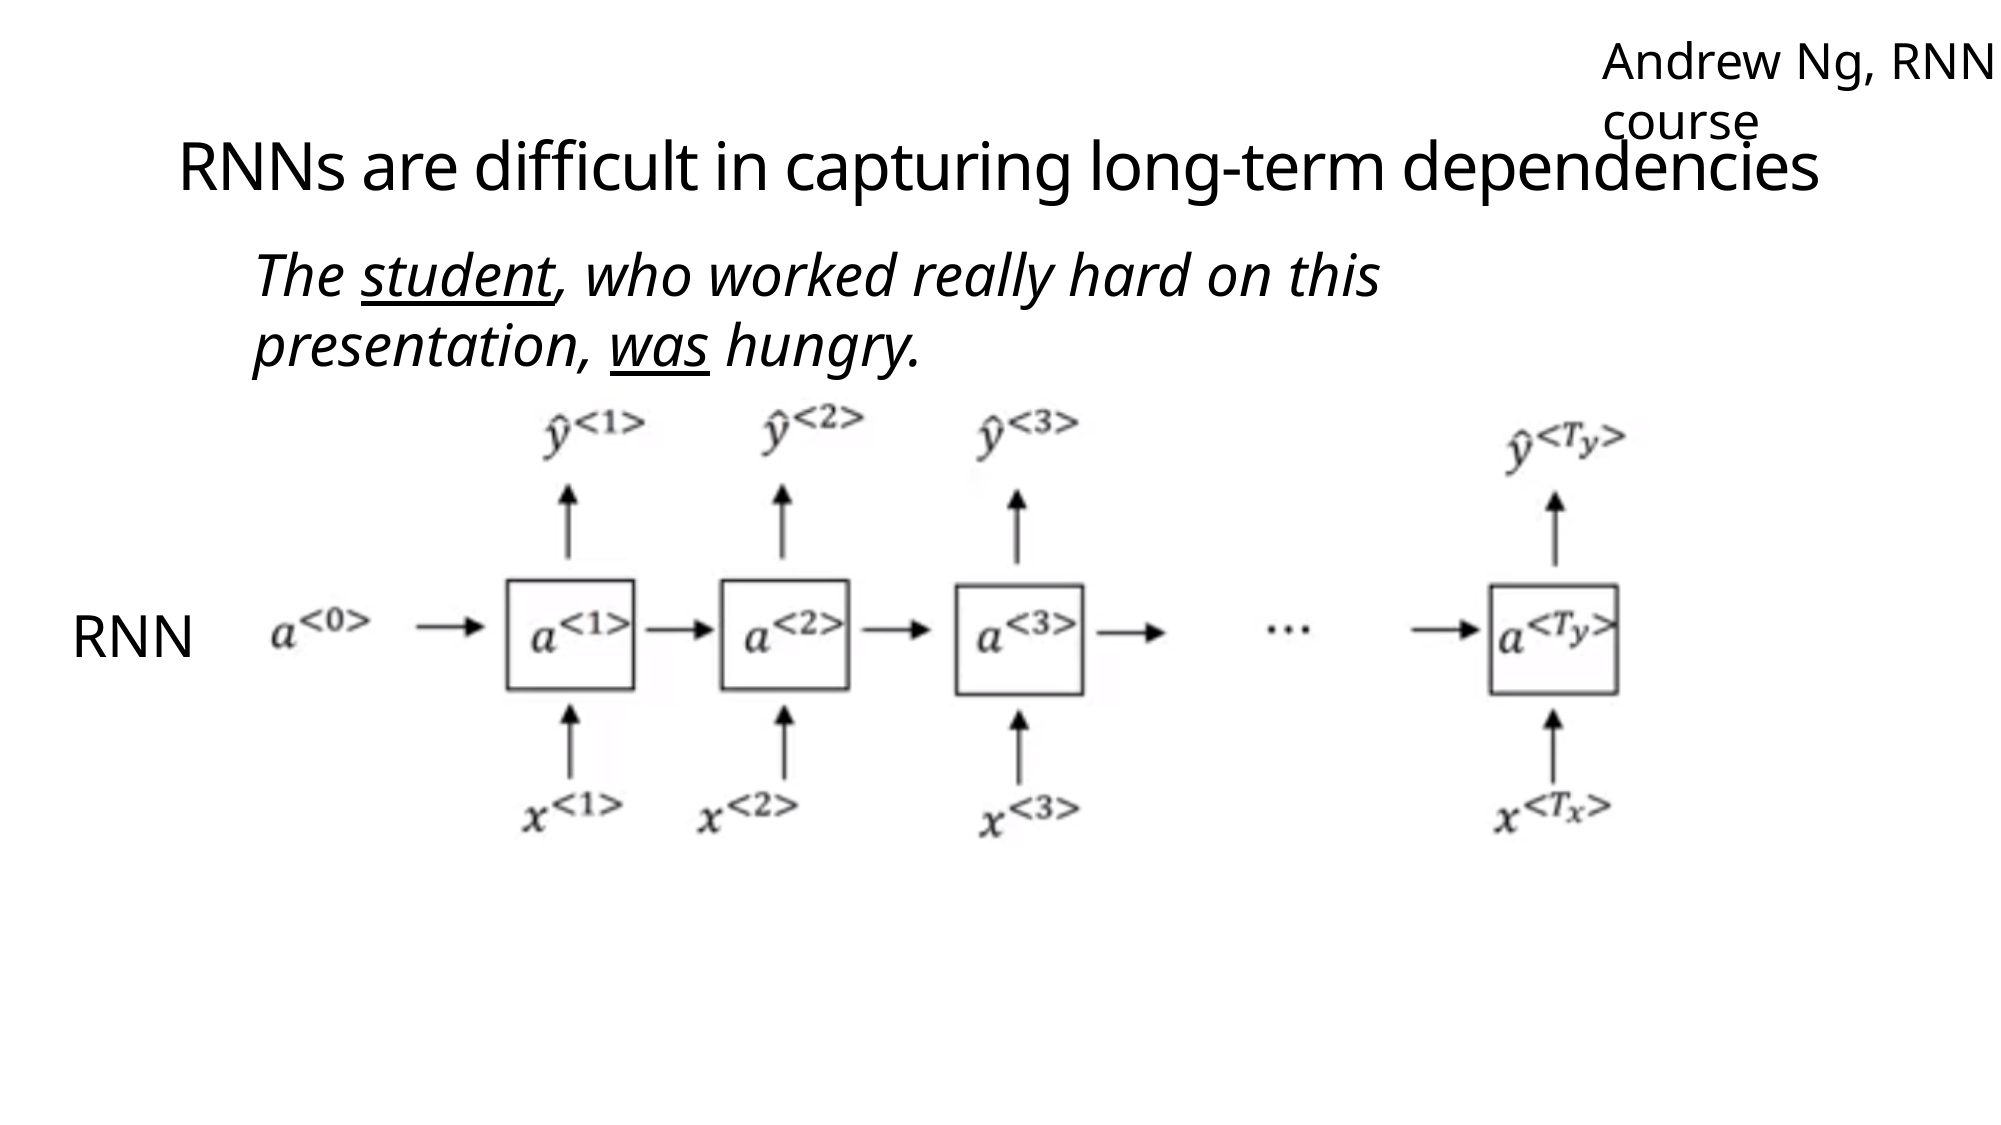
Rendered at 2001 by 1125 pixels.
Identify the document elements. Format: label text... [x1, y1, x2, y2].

text_box Andrew Ng, RNN course [1587, 21, 2000, 157]
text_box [56, 389, 1671, 862]
text_box The student, who worked really hard on this presentation, was hungry. The students, who already ate all the delicious humus, were full. [239, 230, 1549, 389]
title RNNs are difficult in capturing long-term dependencies [137, 59, 1863, 278]
